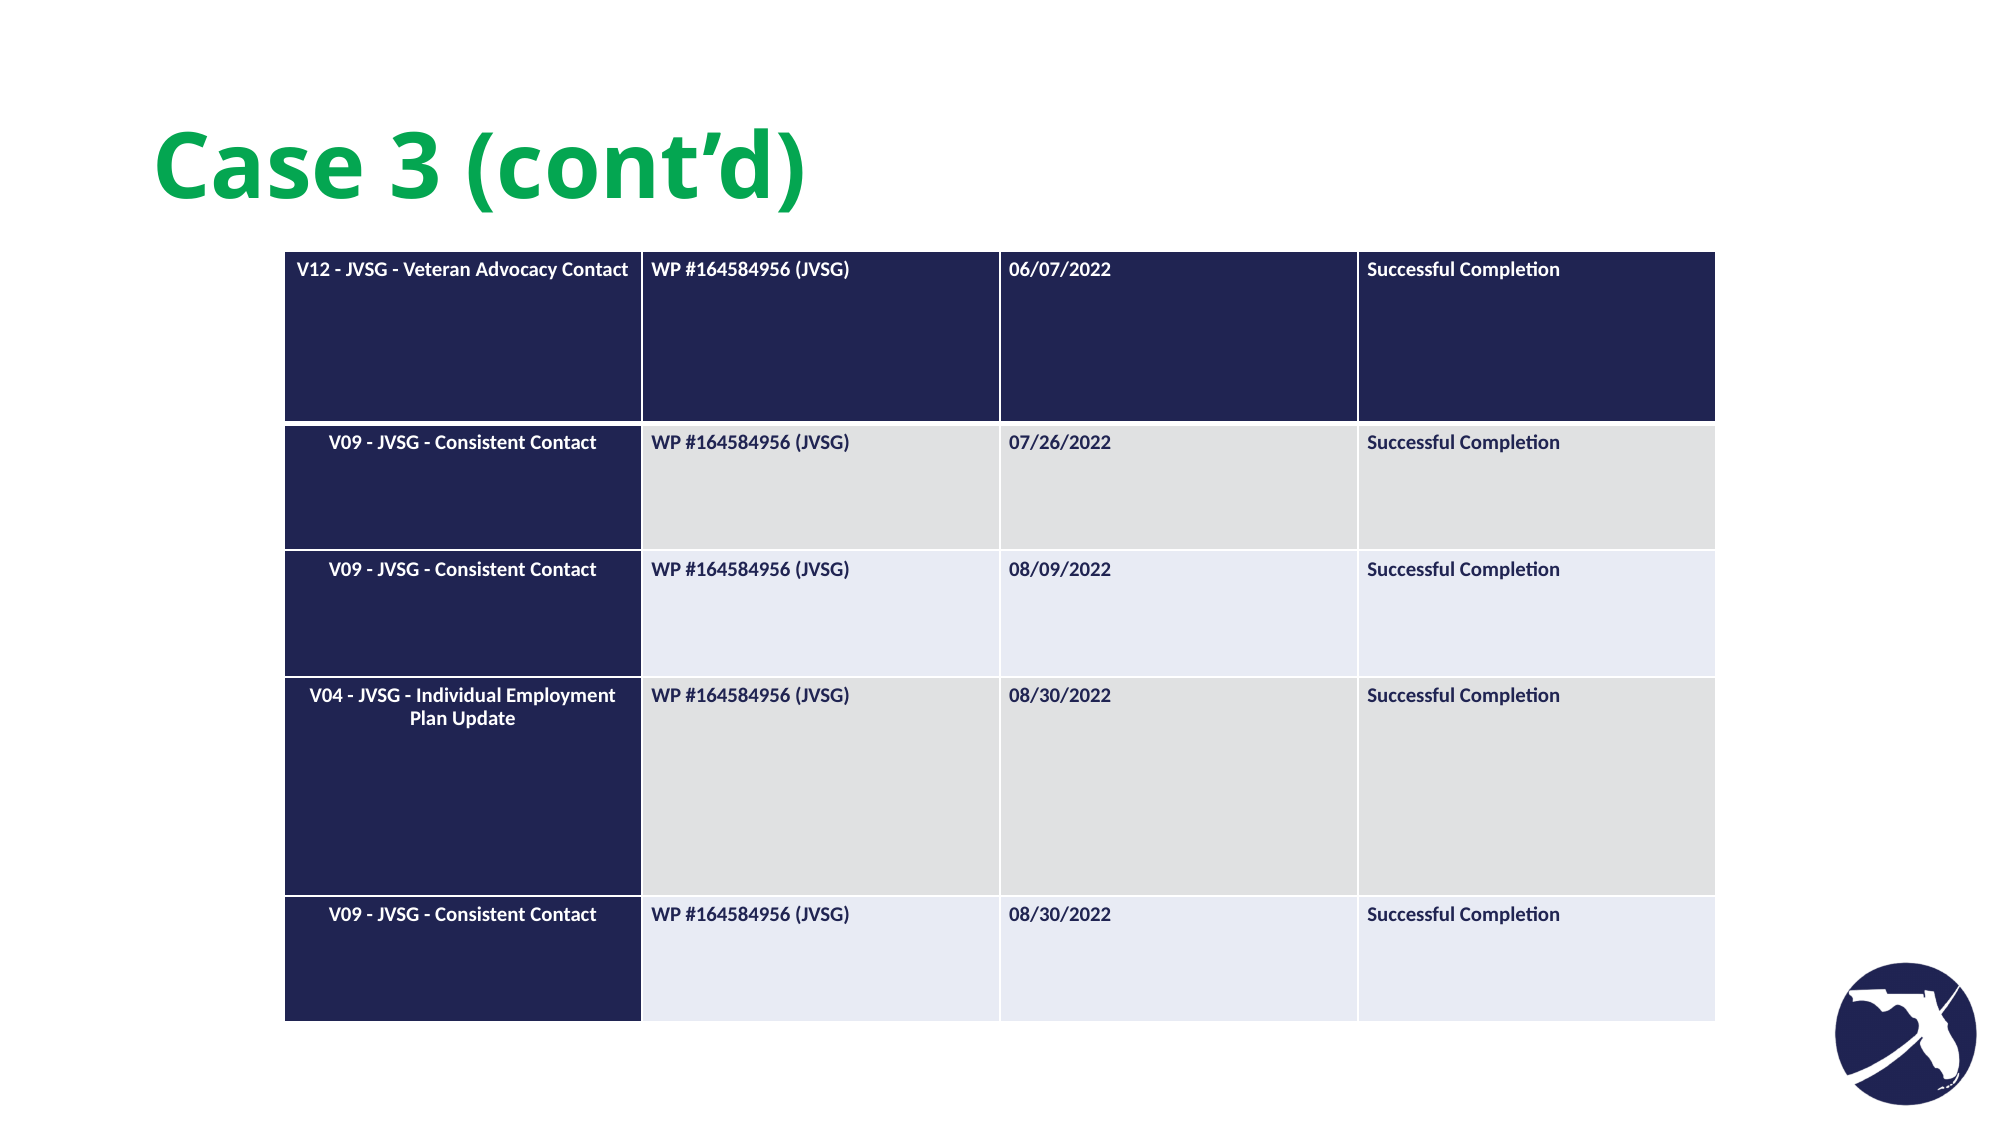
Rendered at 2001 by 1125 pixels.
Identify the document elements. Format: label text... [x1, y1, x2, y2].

table_header Successful Completion [1359, 252, 1715, 421]
picture [1834, 961, 1979, 1109]
table_cell V09 - JVSG - Consistent Contact [285, 551, 641, 676]
table_cell Successful Completion [1359, 897, 1715, 1021]
table_cell V04 - JVSG - Individual Employment Plan Update [285, 678, 641, 895]
table_cell Successful Completion [1359, 678, 1715, 895]
table_cell 08/30/2022 [1001, 678, 1357, 895]
table_cell Successful Completion [1359, 551, 1715, 676]
table_cell 08/30/2022 [1001, 897, 1357, 1021]
title Case 3 (cont’d) [137, 59, 1863, 278]
table_cell Successful Completion [1359, 426, 1715, 549]
table_cell 07/26/2022 [1001, 426, 1357, 549]
table_cell WP #164584956 (JVSG) [643, 426, 999, 549]
table_cell WP #164584956 (JVSG) [643, 551, 999, 676]
table_cell WP #164584956 (JVSG) [643, 897, 999, 1021]
table_header WP #164584956 (JVSG) [643, 252, 999, 421]
table_cell WP #164584956 (JVSG) [643, 678, 999, 895]
table_header 06/07/2022 [1001, 252, 1357, 421]
table_cell V09 - JVSG - Consistent Contact [285, 897, 641, 1021]
table_cell 08/09/2022 [1001, 551, 1357, 676]
table_header V12 - JVSG - Veteran Advocacy Contact [285, 252, 641, 421]
table_cell V09 - JVSG - Consistent Contact [285, 426, 641, 549]
